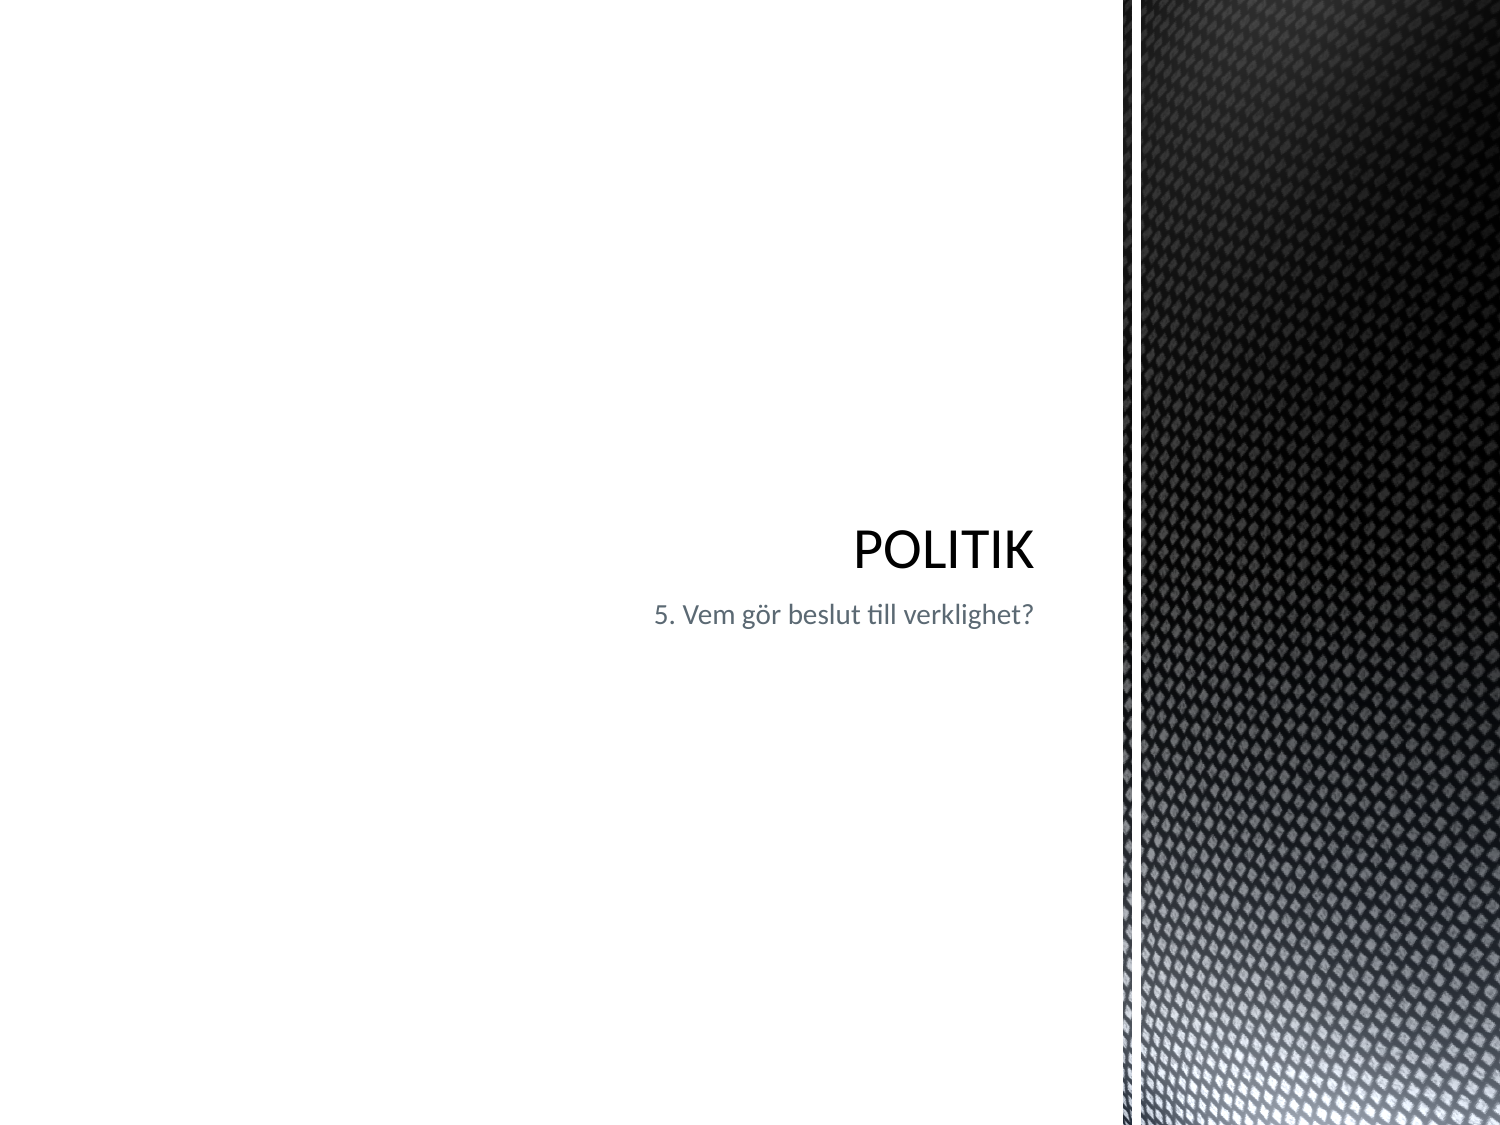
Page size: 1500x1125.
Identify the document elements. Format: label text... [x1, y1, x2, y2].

title POLITIK [399, 237, 1050, 588]
subtitle 5. Vem gör beslut till verklighet? [301, 587, 1050, 938]
picture [1123, 0, 1500, 1125]
